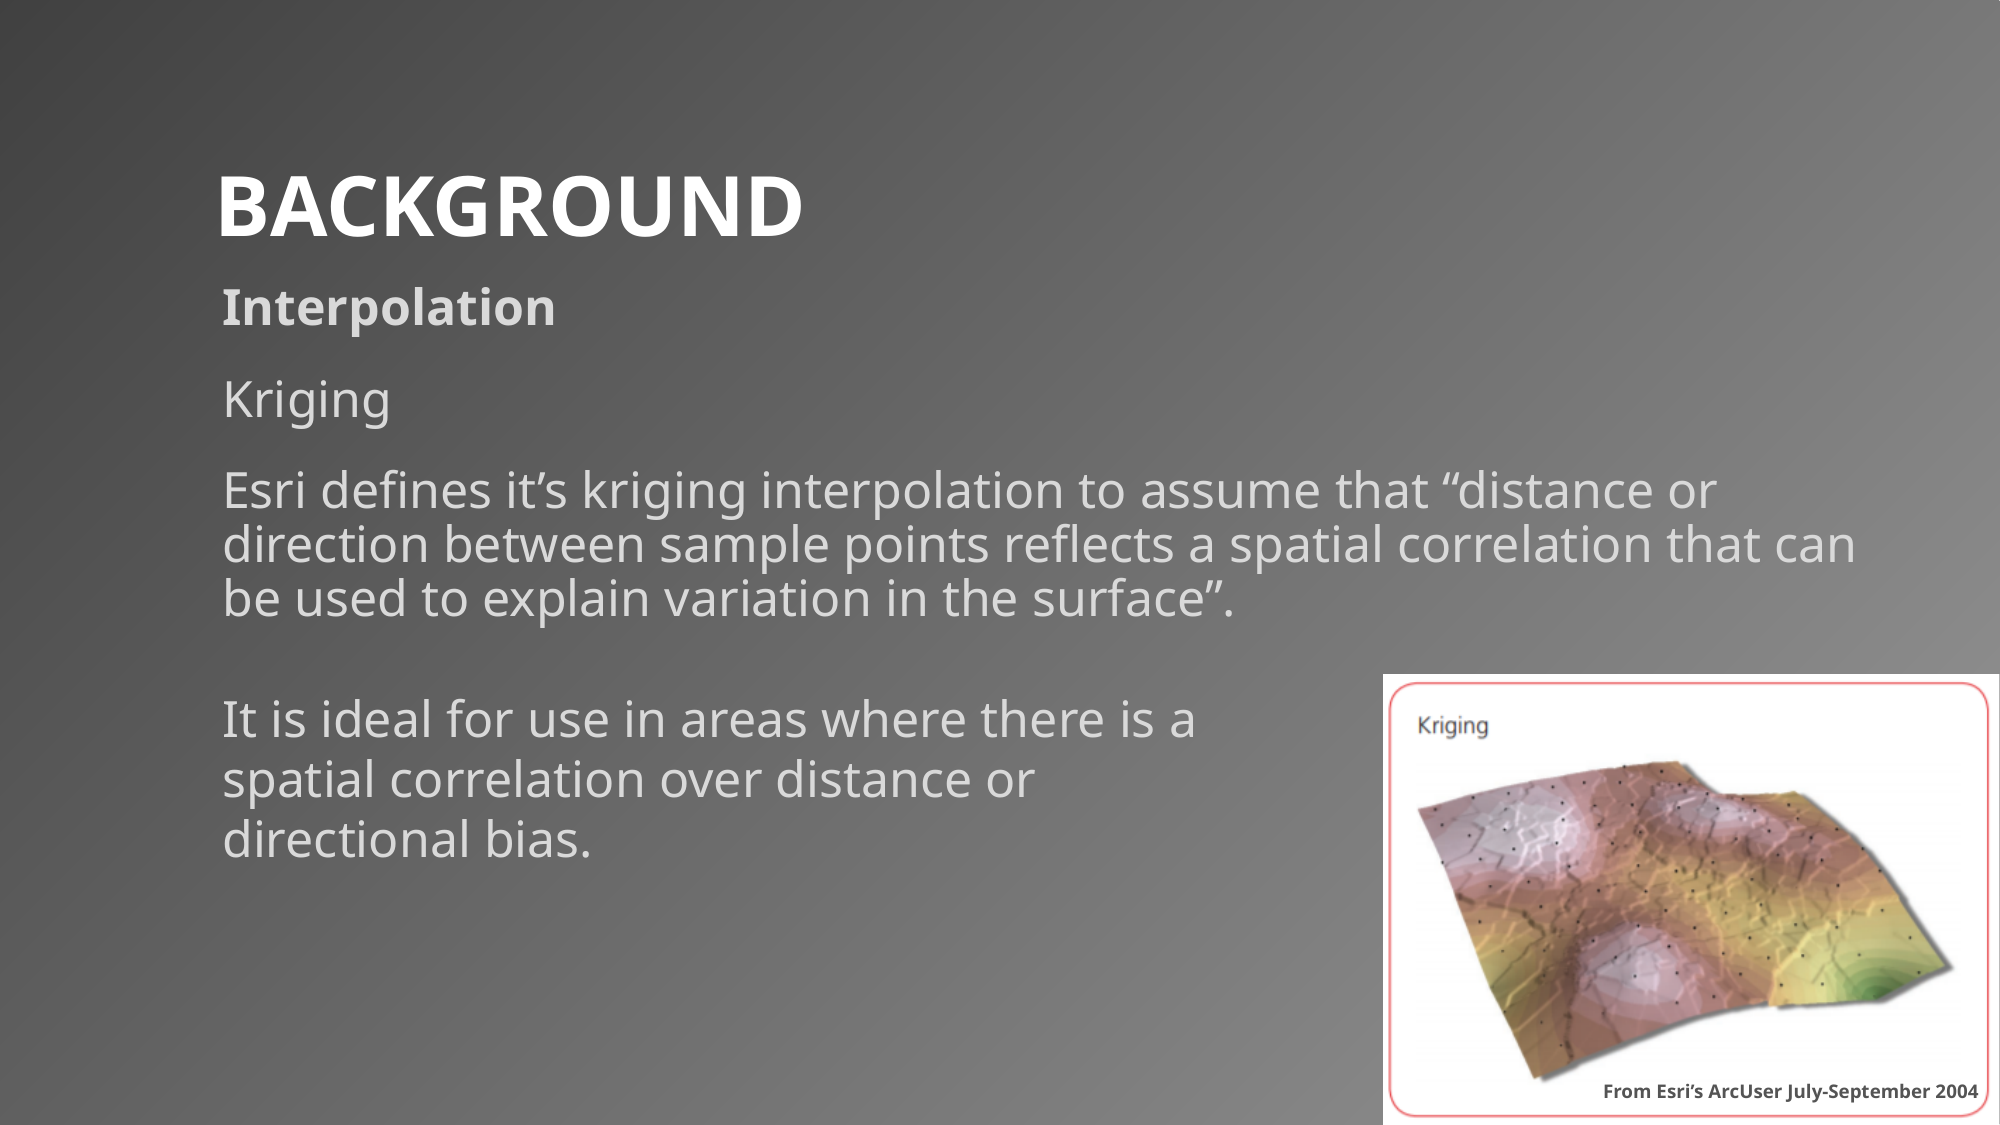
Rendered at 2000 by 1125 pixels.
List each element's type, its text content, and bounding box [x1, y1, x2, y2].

picture [1383, 674, 2000, 1125]
title Background [199, 45, 1800, 263]
list Interpolation Kriging Esri defines it’s kriging interpolation to assume that “distance or direction between sample points reflects a spatial correlation that can be used to explain variation in the surface”. It is ideal for use in areas where there is a spatial correlation over distance or directional bias. [199, 275, 1938, 1013]
